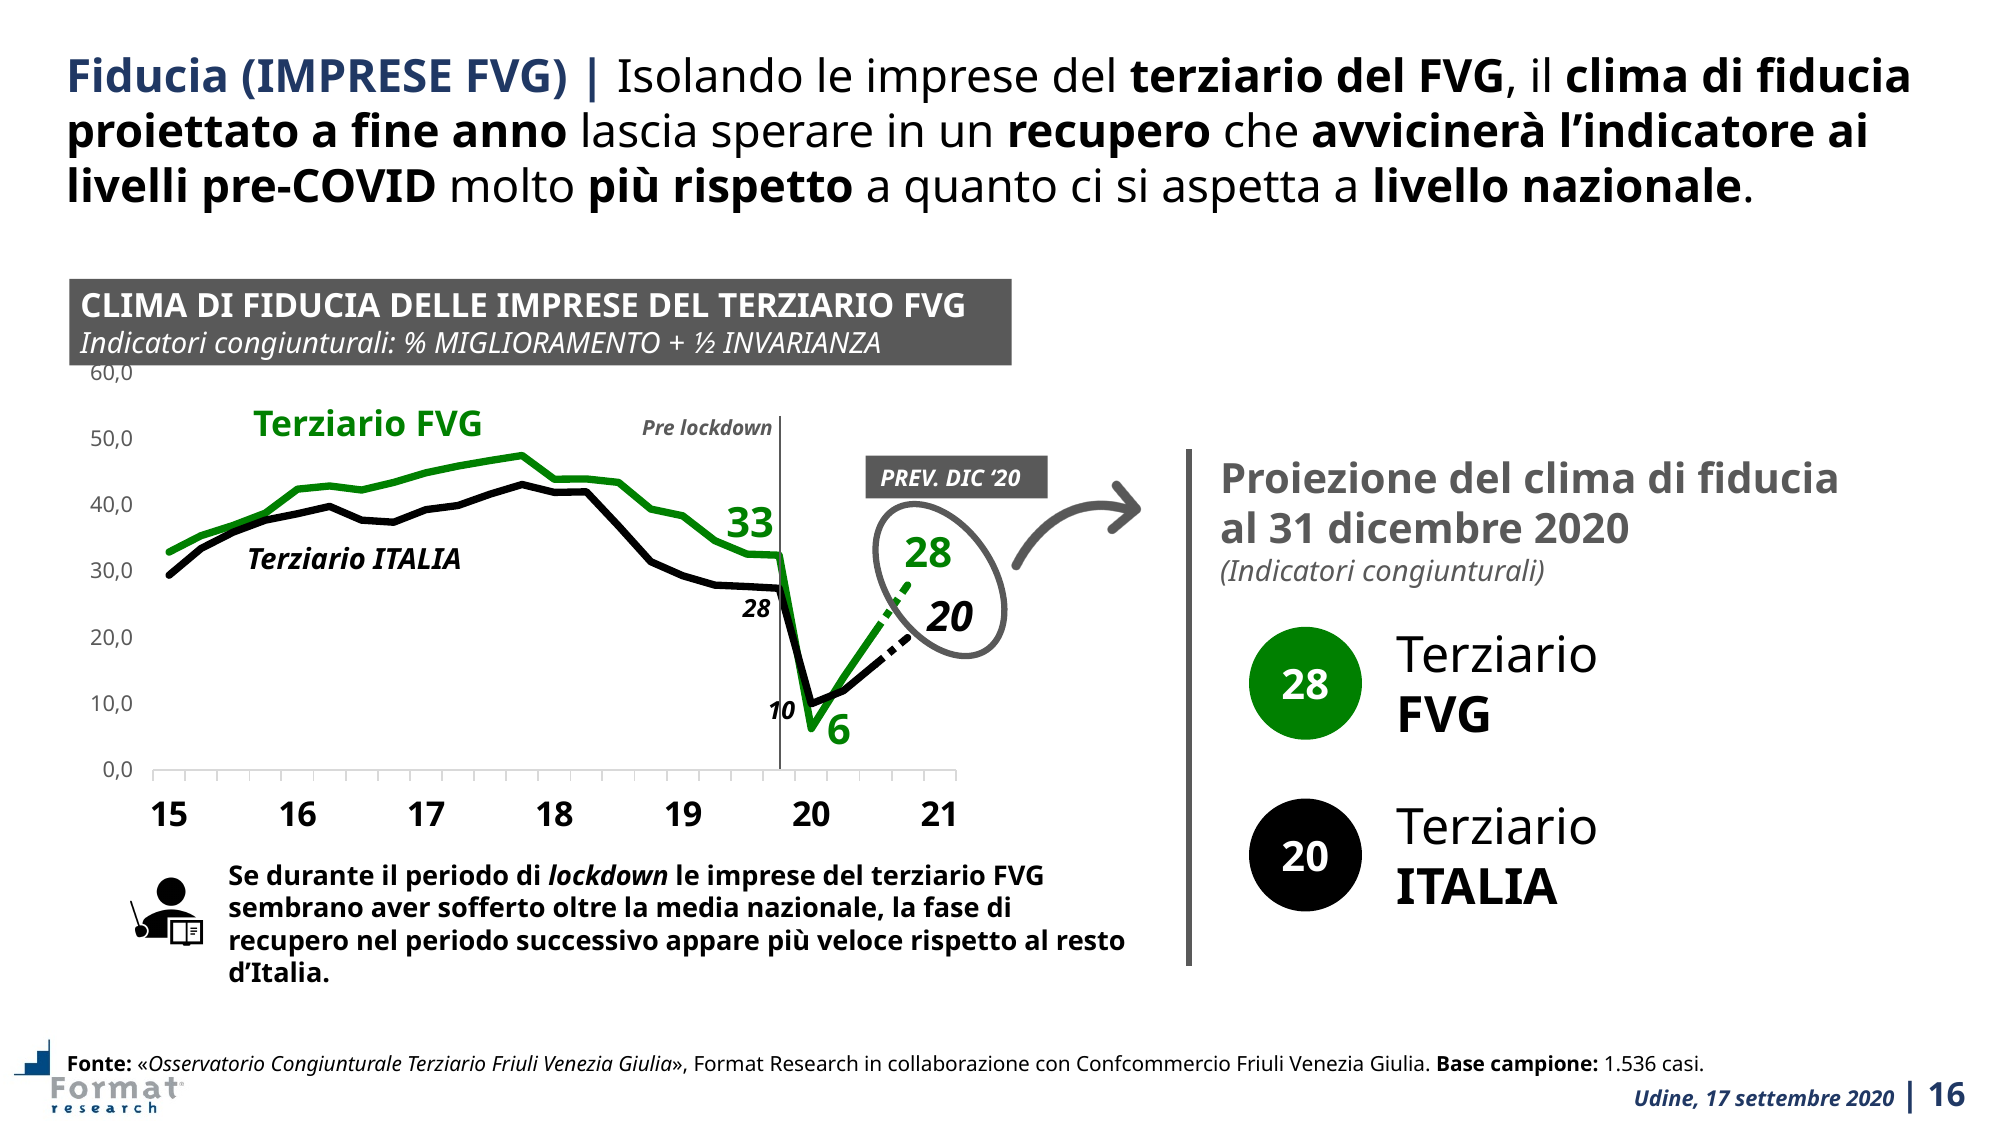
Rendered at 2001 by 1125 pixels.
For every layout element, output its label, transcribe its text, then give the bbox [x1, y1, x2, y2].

text_box [1358, 662, 1362, 705]
text_box Terziario ITALIA [1382, 786, 1701, 922]
text_box Proiezione del clima di fiducia al 31 dicembre 2020 (Indicatori congiunturali) [1205, 444, 1878, 595]
text_box Se durante il periodo di lockdown le imprese del terziario FVG sembrano aver sofferto oltre la media nazionale, la fase di recupero nel periodo successivo appare più veloce rispetto al resto d’Italia. [213, 850, 1142, 996]
text_box [1259, 716, 1352, 740]
text_box PREV. DIC ‘20 [990, 455, 1048, 499]
text_box [1358, 834, 1362, 876]
text_box Terziario FVG [1382, 615, 1714, 750]
picture [128, 864, 214, 951]
text_box CLIMA DI FIDUCIA DELLE IMPRESE DEL TERZIARIO FVG Indicatori congiunturali: % MIGLIORAMENTO + ½ INVARIANZA [69, 278, 1012, 366]
text_box [1259, 798, 1352, 822]
text_box Fonte: «Osservatorio Congiunturale Terziario Friuli Venezia Giulia», Format Research in collaborazione con Confcommercio Friuli Venezia Giulia. Base campione: 1.536 casi. [54, 1042, 1981, 1084]
text_box [1259, 626, 1352, 650]
picture [3, 1030, 194, 1121]
text_box Fiducia (IMPRESE FVG) | Isolando le imprese del terziario del FVG, il clima di fiducia proiettato a fine anno lascia sperare in un recupero che avvicinerà l’indicatore ai livelli pre-COVID molto più rispetto a quanto ci si aspetta a livello nazionale. [54, 40, 1998, 218]
text_box 28 [1253, 650, 1358, 716]
text_box [1249, 662, 1253, 705]
text_box 20 [1253, 822, 1358, 888]
picture [74, 346, 1177, 850]
text_box 20 [990, 582, 1003, 647]
text_box [1259, 888, 1352, 912]
text_box [1249, 834, 1253, 876]
